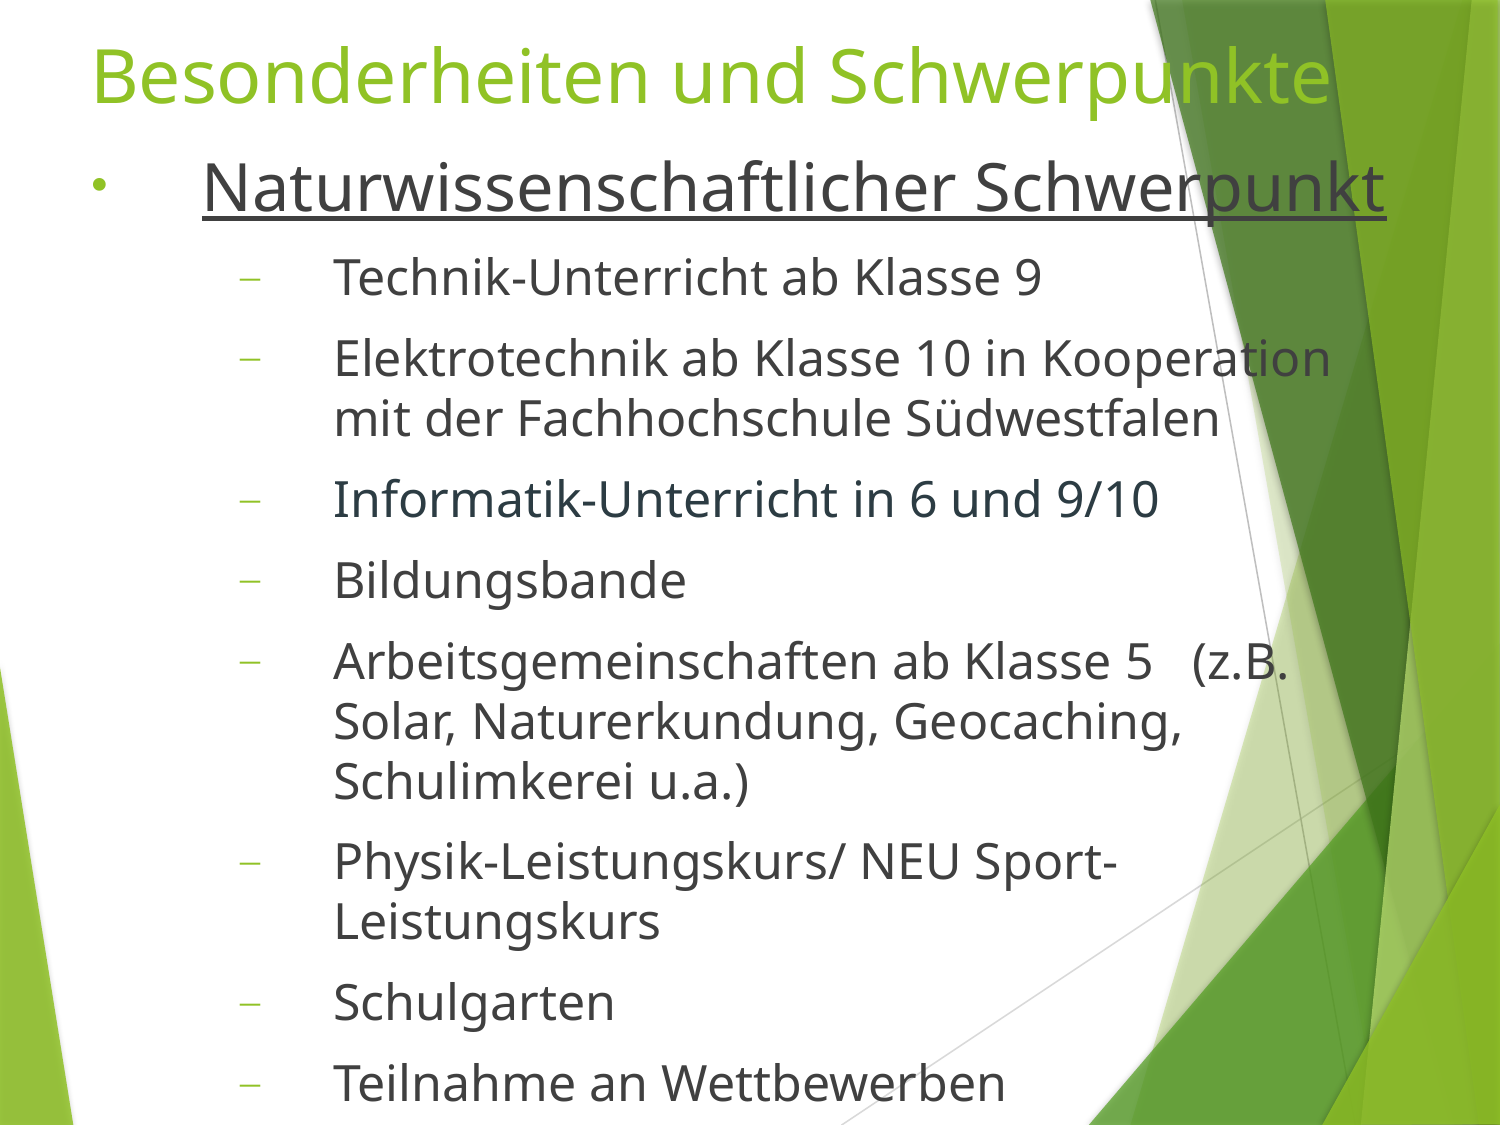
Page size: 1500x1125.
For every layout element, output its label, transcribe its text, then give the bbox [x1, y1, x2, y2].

list Naturwissenschaftlicher Schwerpunkt Technik-Unterricht ab Klasse 9 Elektrotechnik ab Klasse 10 in Kooperation mit der Fachhochschule Südwestfalen Informatik-Unterricht in 6 und 9/10 Bildungsbande Arbeitsgemeinschaften ab Klasse 5 (z.B. Solar, Naturerkundung, Geocaching, Schulimkerei u.a.) Physik-Leistungskurs/ NEU Sport-Leistungskurs Schulgarten Teilnahme an Wettbewerben [75, 137, 1425, 1125]
title Besonderheiten und Schwerpunkte [75, 20, 1425, 137]
